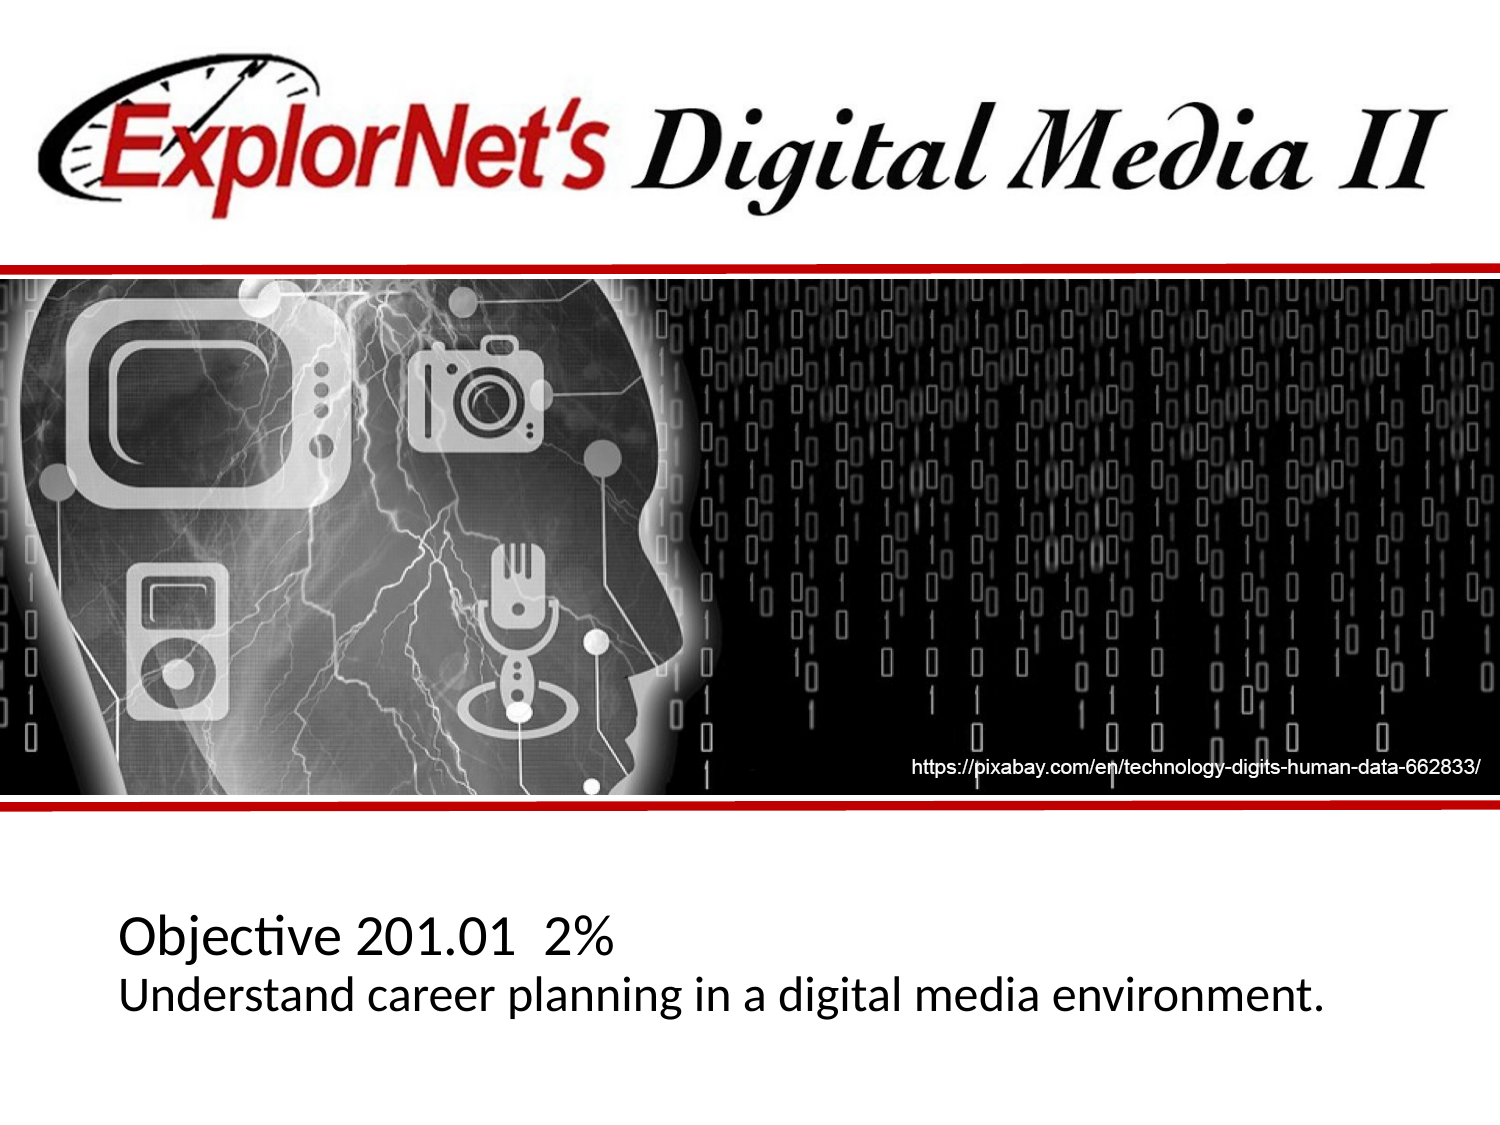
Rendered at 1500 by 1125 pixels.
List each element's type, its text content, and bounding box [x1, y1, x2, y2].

picture [31, 46, 1473, 252]
title Objective 201.01 2% Understand career planning in a digital media environment. [103, 832, 1399, 1030]
picture [0, 279, 1500, 795]
